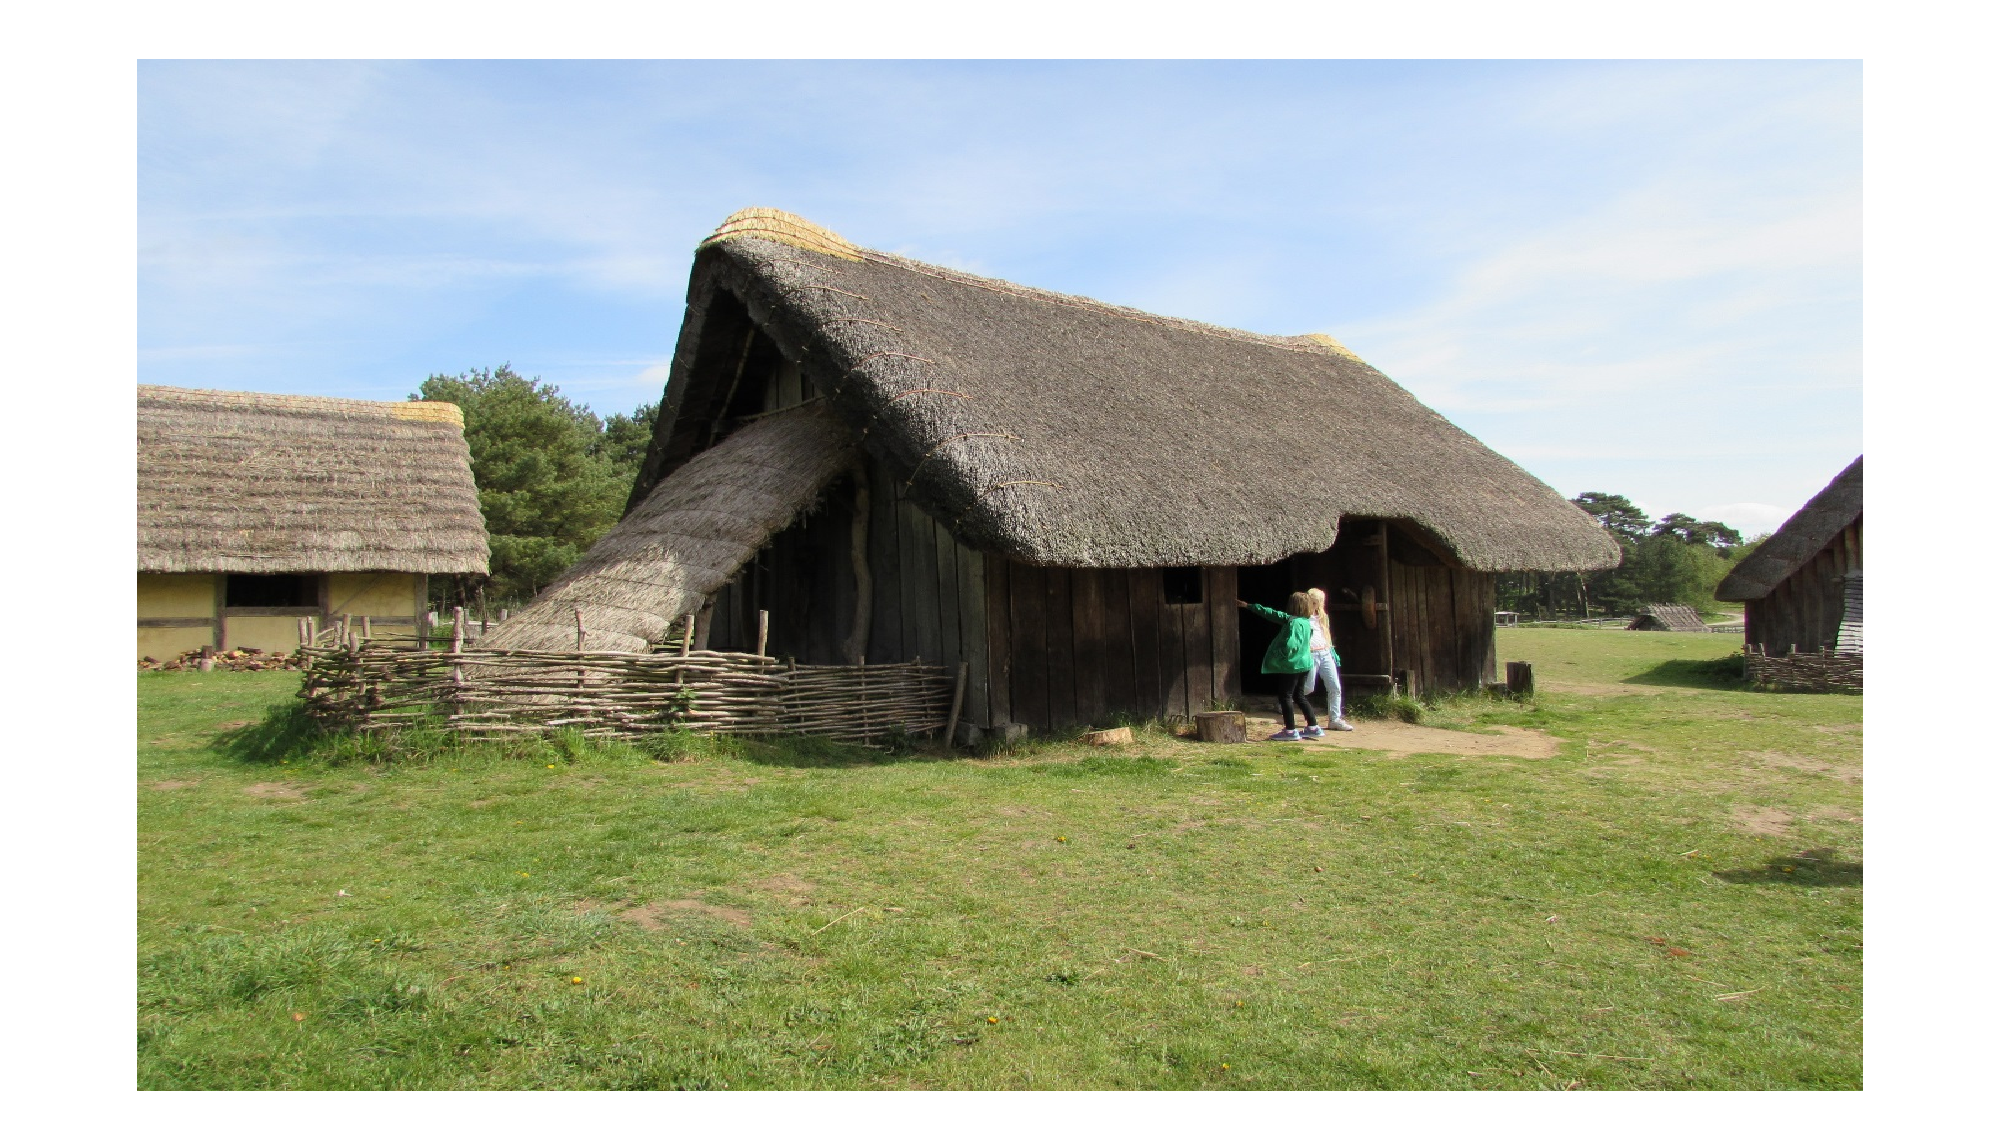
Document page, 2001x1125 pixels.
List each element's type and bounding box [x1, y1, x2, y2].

list [137, 59, 1863, 1091]
